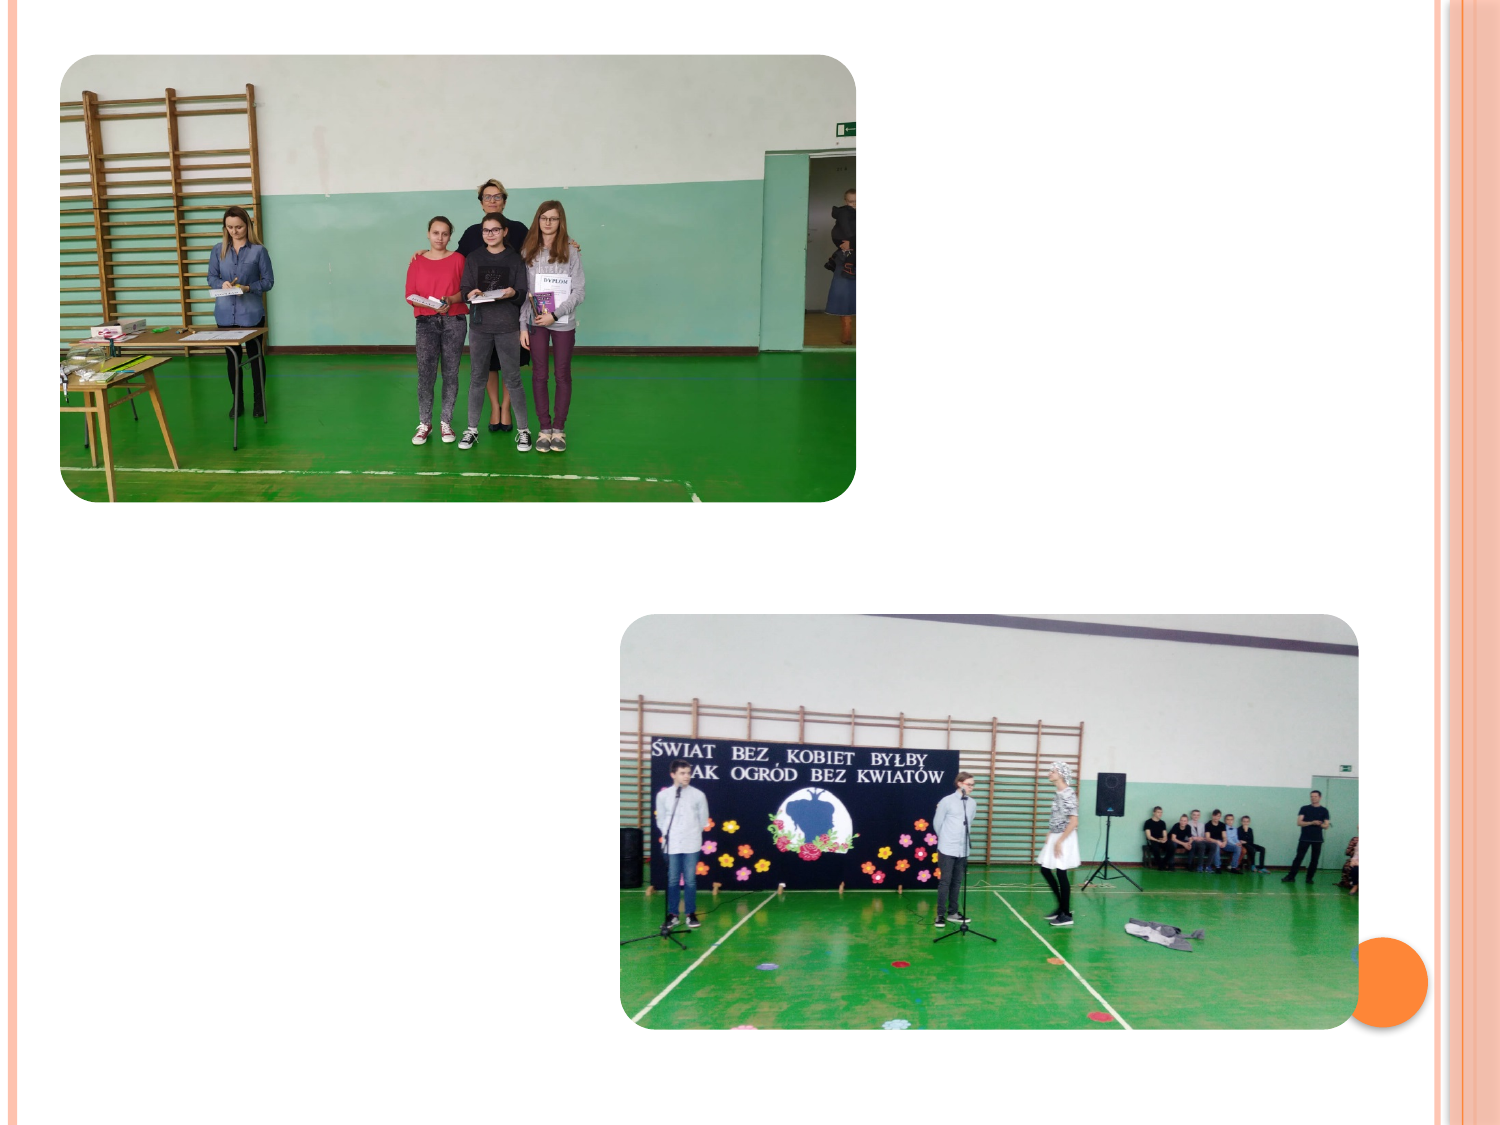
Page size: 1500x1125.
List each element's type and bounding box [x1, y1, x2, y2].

picture [619, 613, 1360, 1031]
picture [59, 54, 857, 503]
